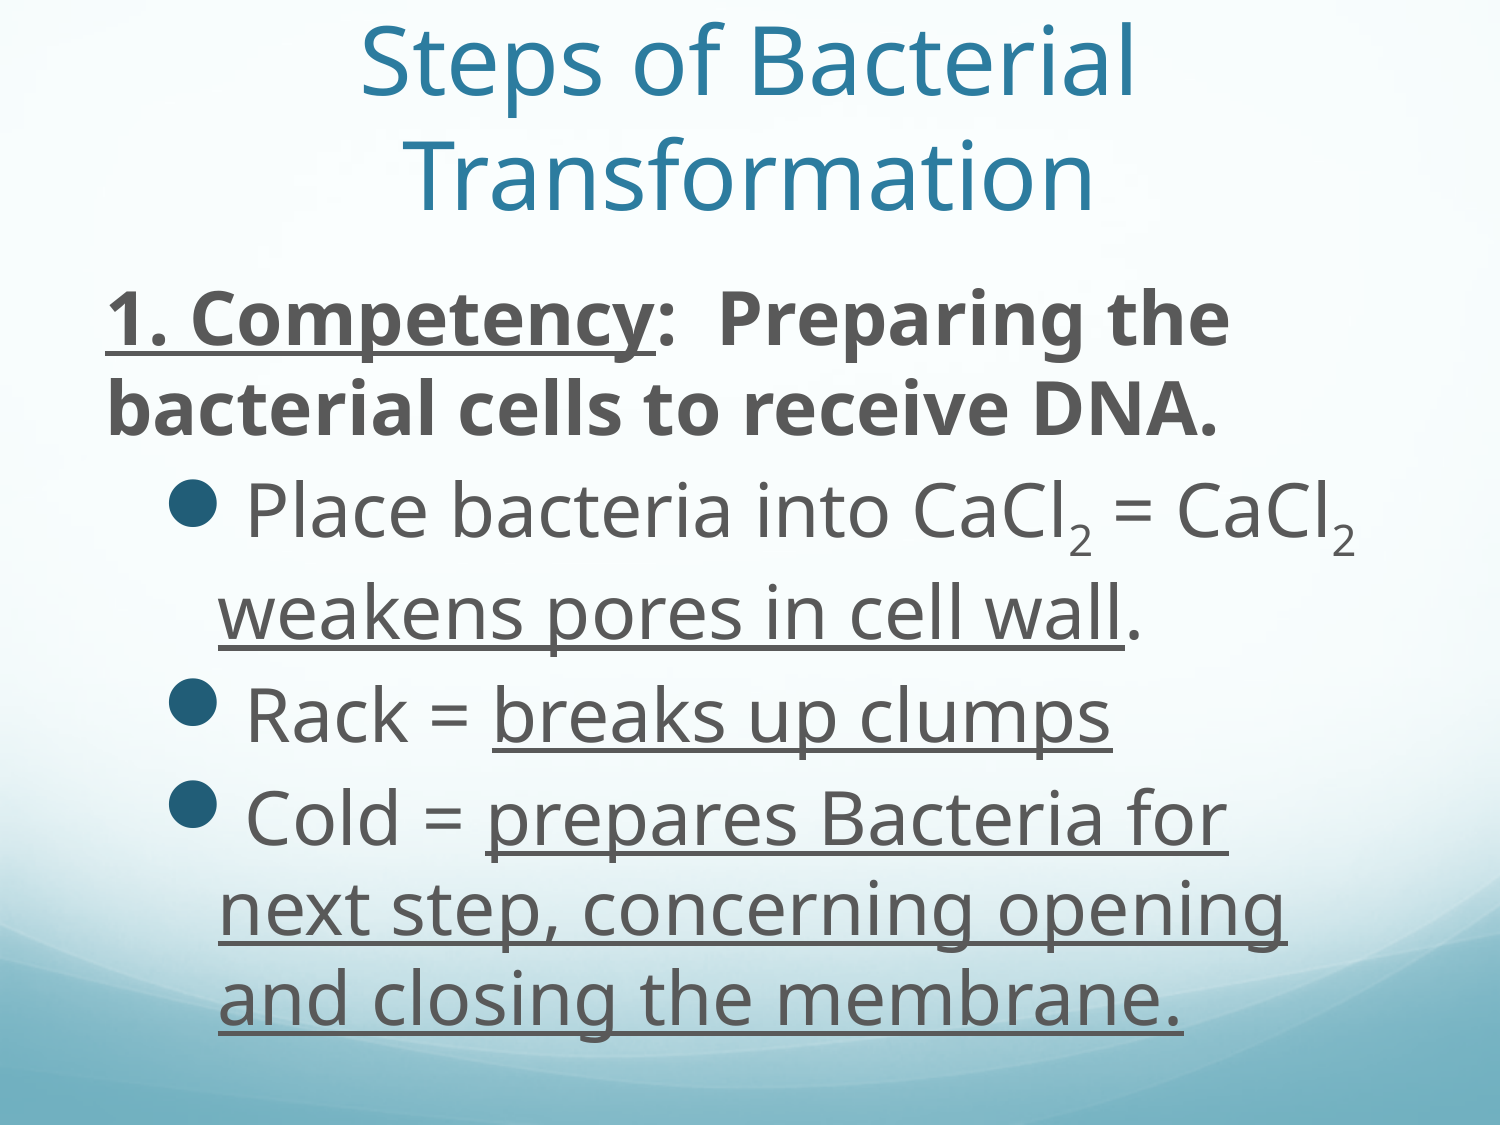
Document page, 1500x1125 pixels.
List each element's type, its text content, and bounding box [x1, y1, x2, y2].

title Steps of Bacterial Transformation [90, 17, 1410, 237]
list 1. Competency: Preparing the bacterial cells to receive DNA. Place bacteria into CaCl2 = CaCl2 weakens pores in cell wall. Rack = breaks up clumps Cold = prepares Bacteria for next step, concerning opening and closing the membrane. [90, 262, 1410, 1069]
